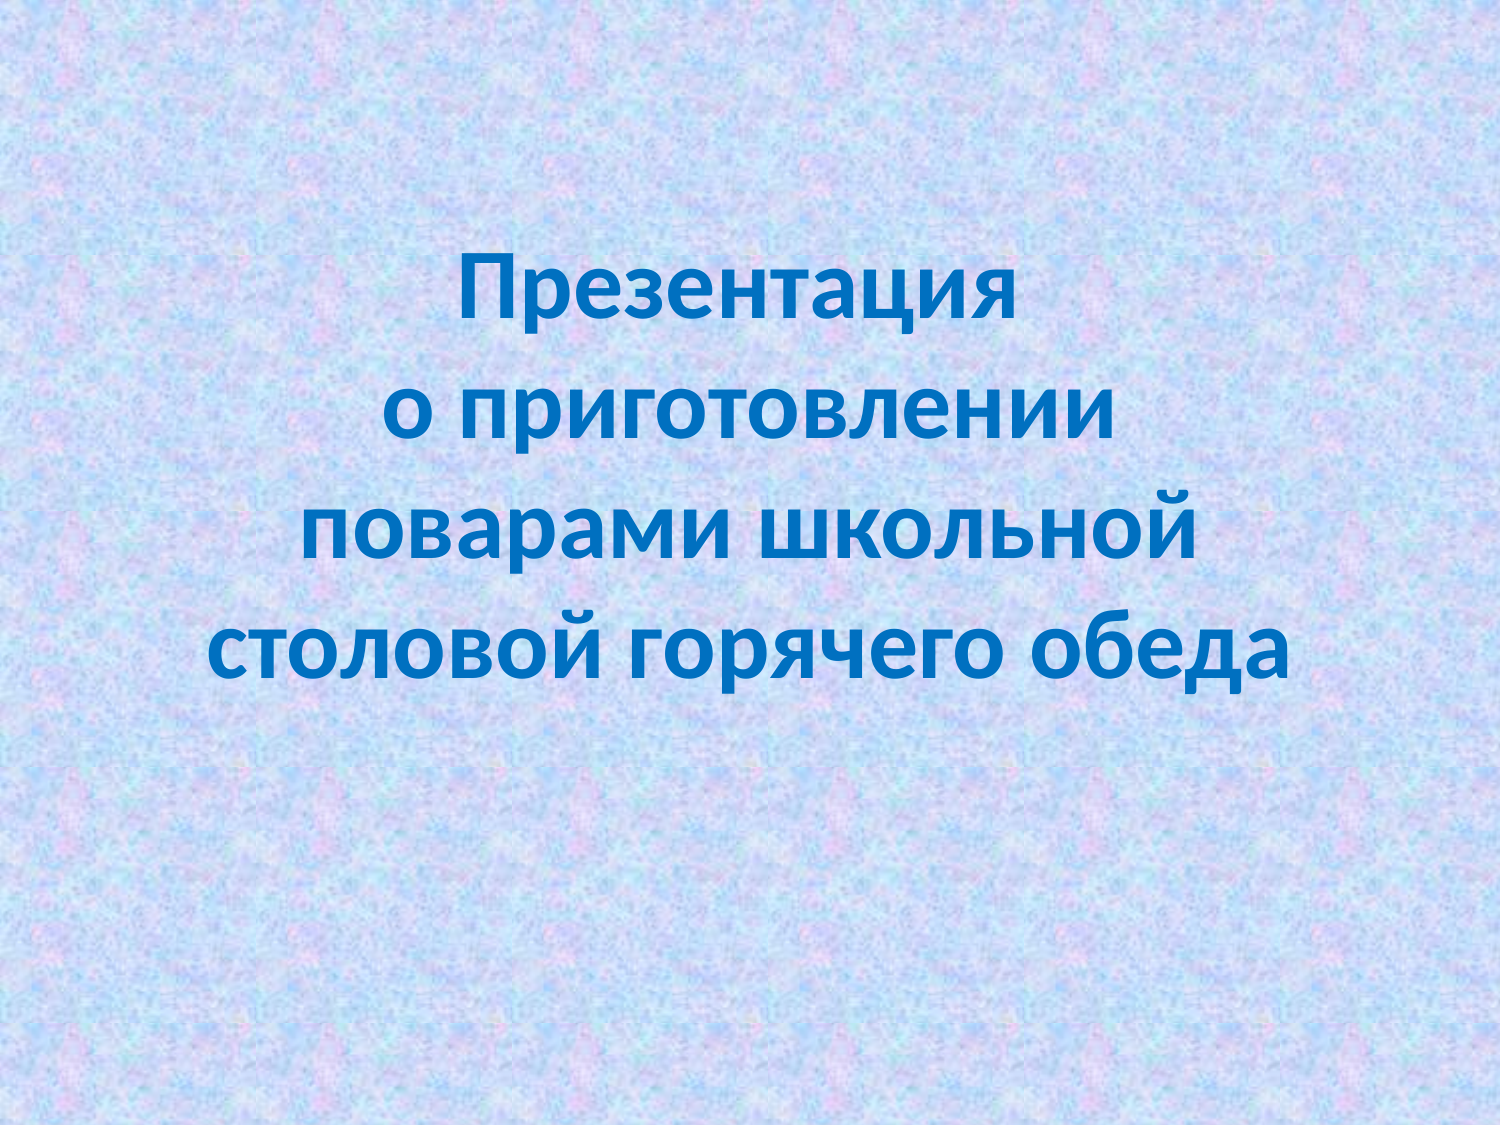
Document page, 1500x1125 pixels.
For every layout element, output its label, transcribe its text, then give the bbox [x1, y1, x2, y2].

picture [0, 0, 1500, 1125]
text_box Презентация о приготовлении поварами школьной столовой горячего обеда [163, 210, 1336, 706]
